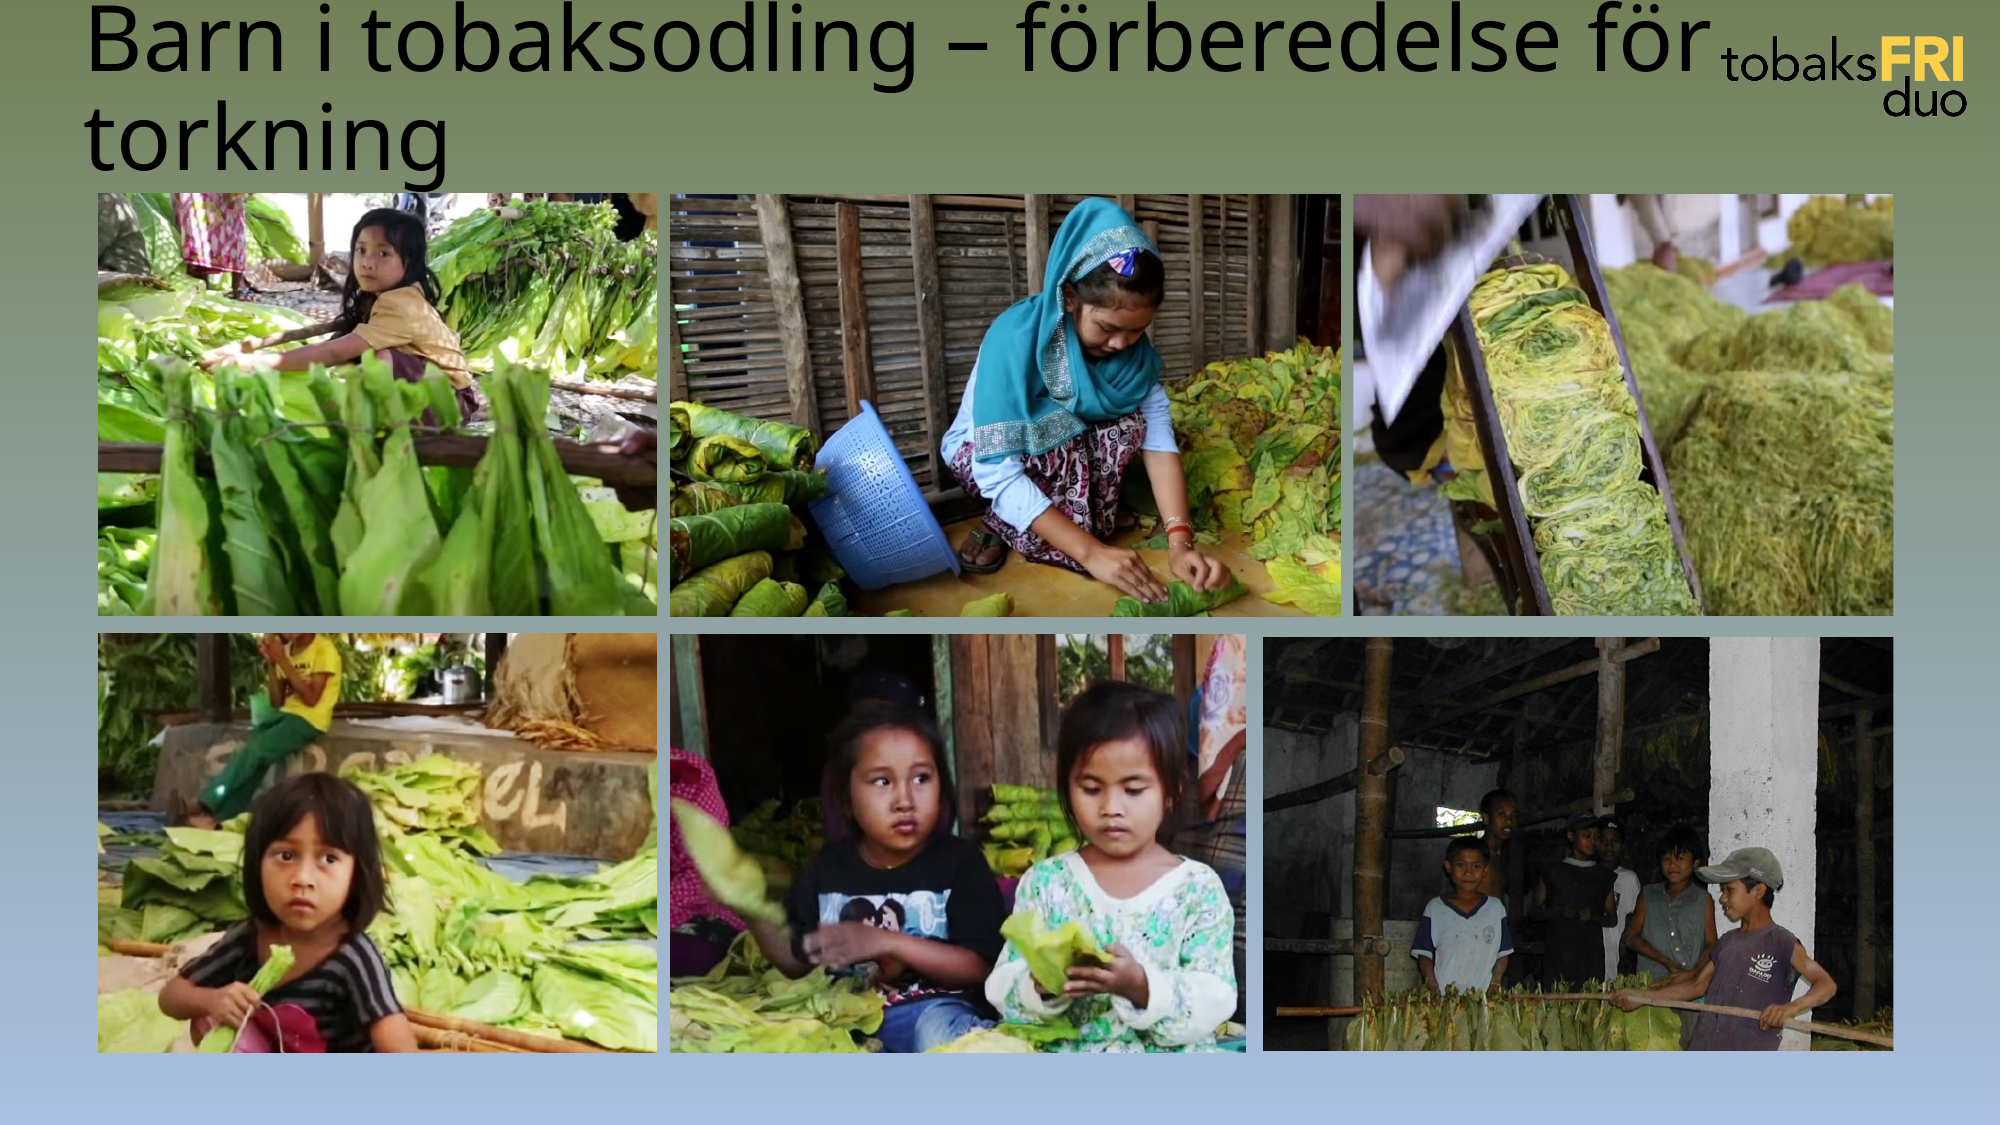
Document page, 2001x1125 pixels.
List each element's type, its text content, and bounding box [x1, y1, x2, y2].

text_box Barn i tobaksodling – förberedelse för torkning [68, 82, 1825, 198]
picture [670, 194, 1341, 617]
picture [1353, 194, 1894, 616]
picture [670, 634, 1246, 1053]
picture [97, 633, 657, 1053]
picture [1721, 36, 1967, 117]
picture [1262, 637, 1894, 1051]
picture [97, 193, 657, 616]
